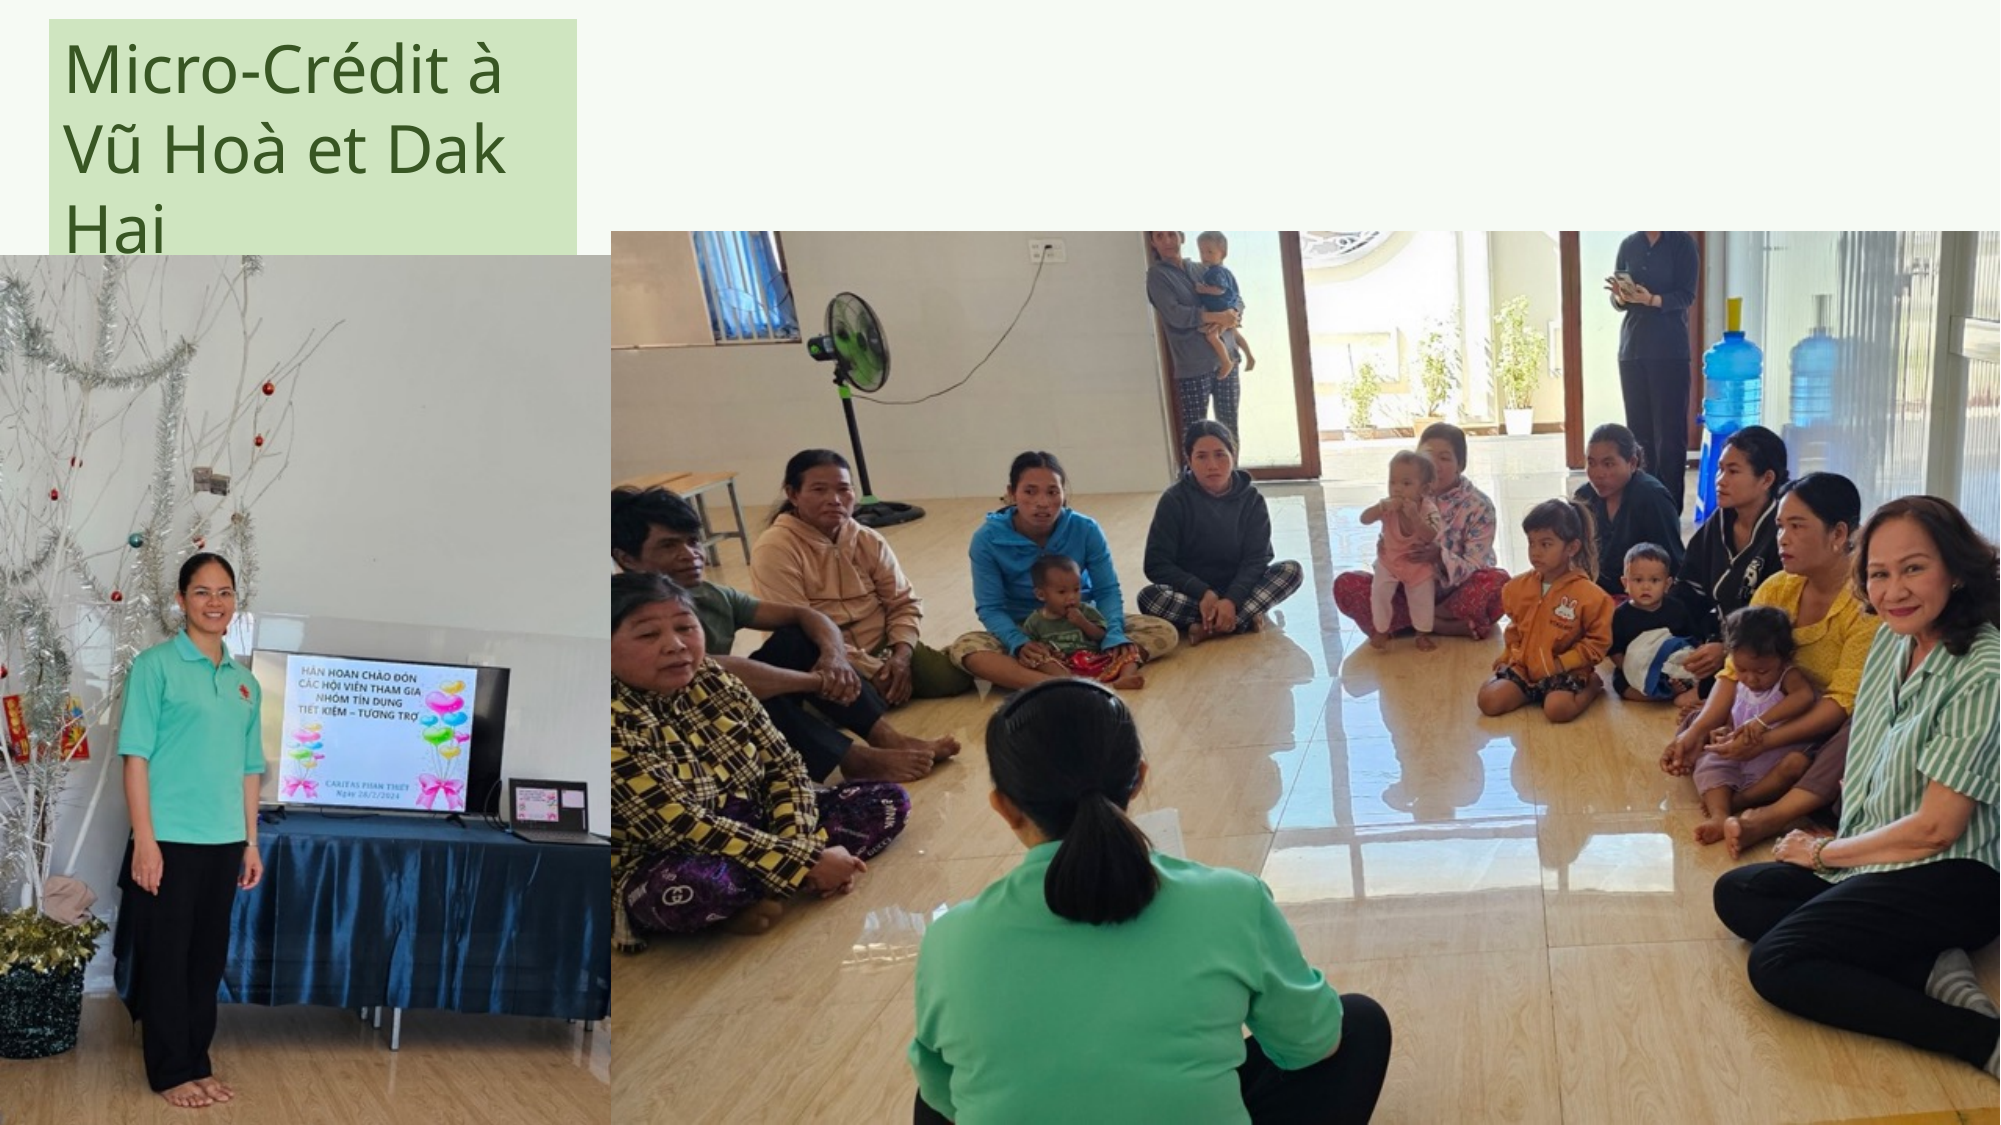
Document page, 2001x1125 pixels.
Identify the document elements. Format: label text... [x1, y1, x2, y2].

text_box Micro-Crédit à Vũ Hoà et Dak Hai [49, 19, 577, 255]
picture [0, 231, 2000, 1125]
